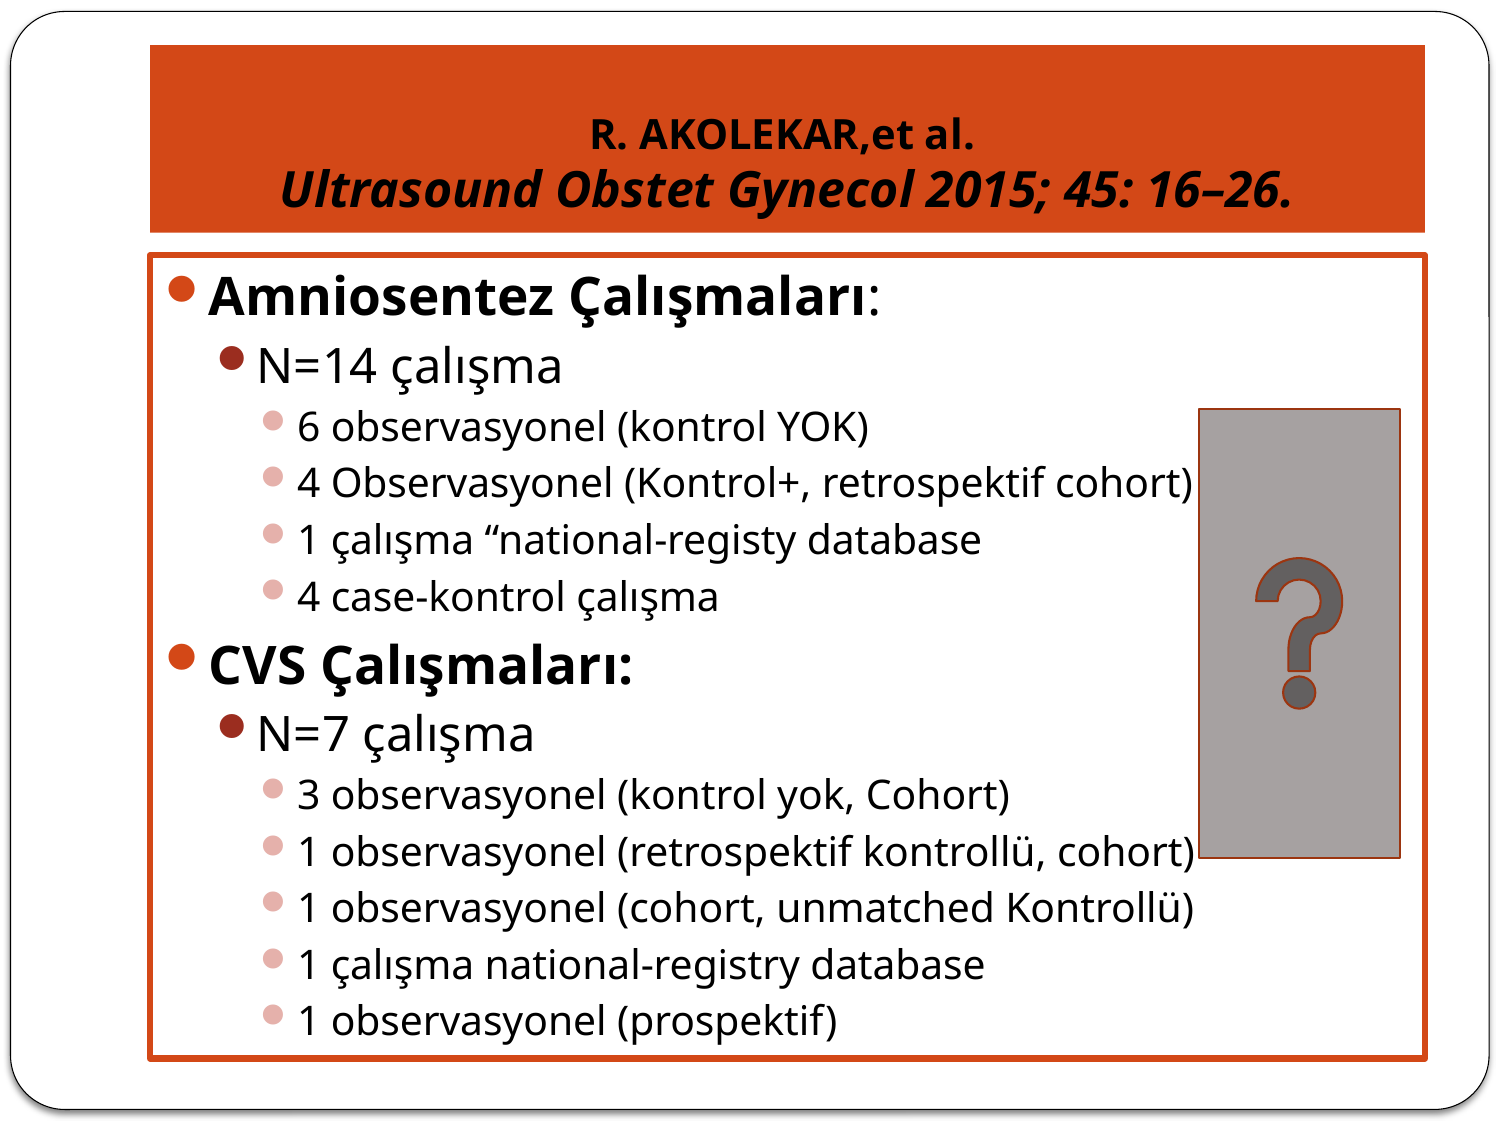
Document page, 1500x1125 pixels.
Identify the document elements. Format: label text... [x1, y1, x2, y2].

text_box [1198, 408, 1401, 859]
title R. AKOLEKAR,et al. Ultrasound Obstet Gynecol 2015; 45: 16–26. [150, 45, 1425, 233]
list Amniosentez Çalışmaları: N=14 çalışma 6 observasyonel (kontrol YOK) 4 Observasyonel (Kontrol+, retrospektif cohort) 1 çalışma “national-registy database 4 case-kontrol çalışma CVS Çalışmaları: N=7 çalışma 3 observasyonel (kontrol yok, Cohort) 1 observasyonel (retrospektif kontrollü, cohort) 1 observasyonel (cohort, unmatched Kontrollü) 1 çalışma national-registry database 1 observasyonel (prospektif) [150, 255, 1425, 1059]
